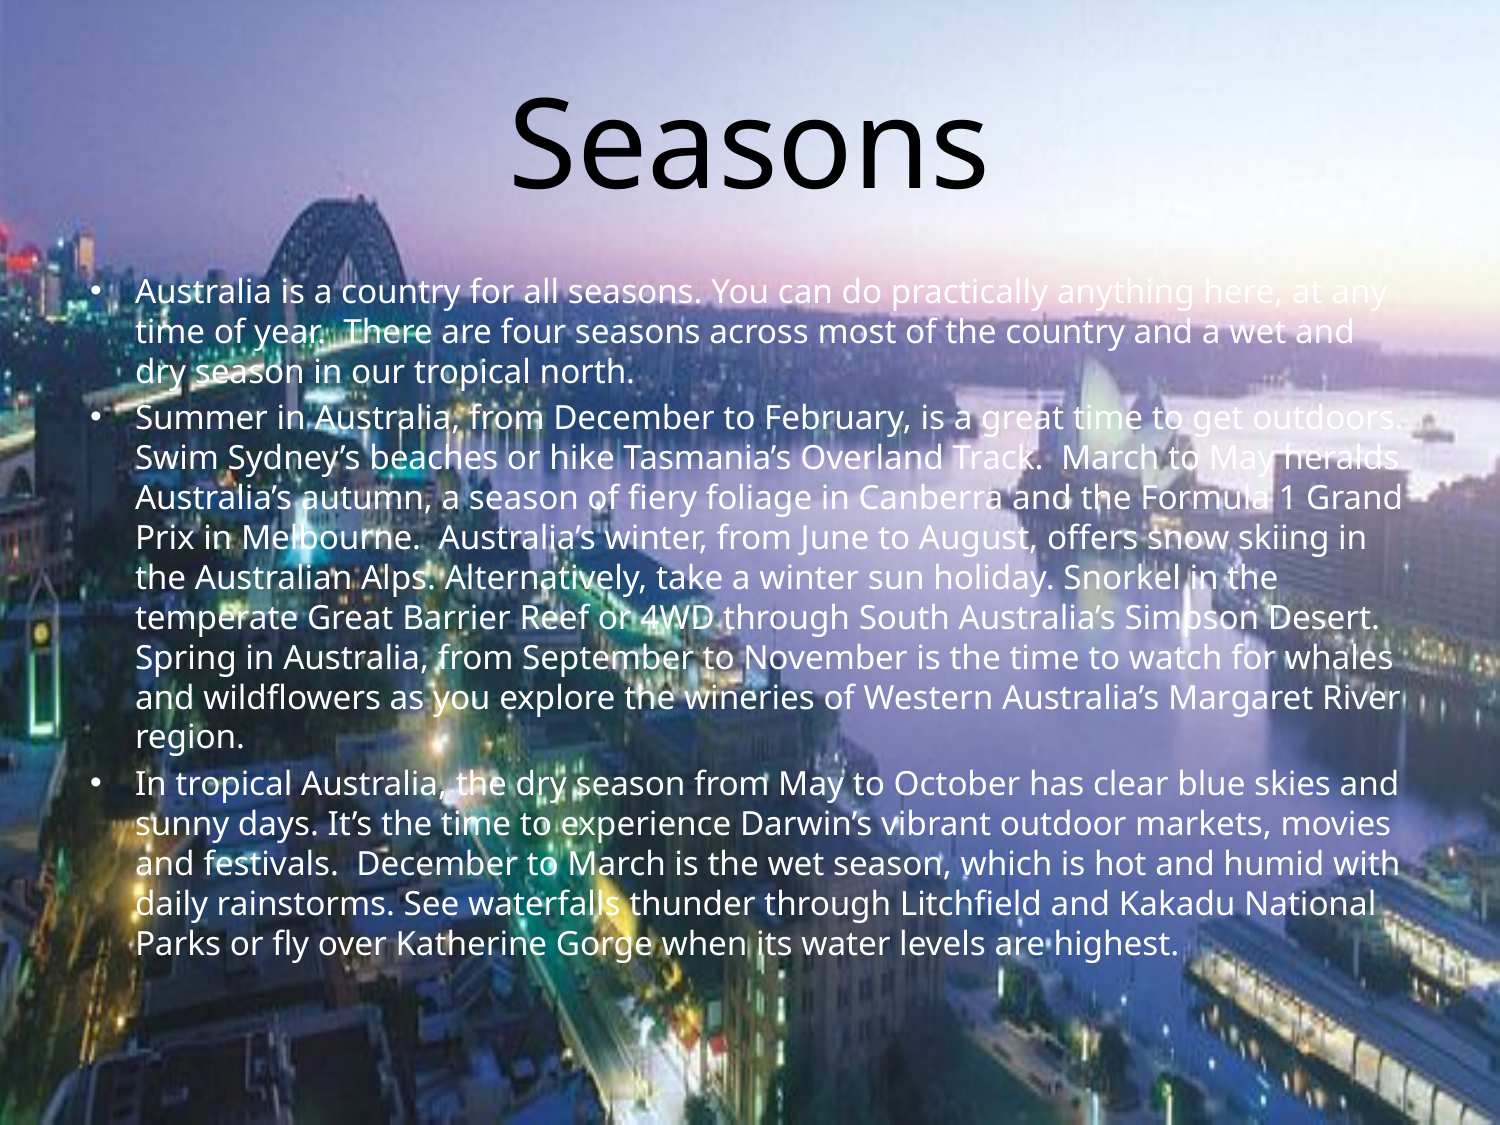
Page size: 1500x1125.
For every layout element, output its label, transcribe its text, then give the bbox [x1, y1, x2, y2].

title Seasons [75, 45, 1425, 233]
list Australia is a country for all seasons. You can do practically anything here, at any time of year. There are four seasons across most of the country and a wet and dry season in our tropical north. Summer in Australia, from December to February, is a great time to get outdoors. Swim Sydney’s beaches or hike Tasmania’s Overland Track. March to May heralds Australia’s autumn, a season of fiery foliage in Canberra and the Formula 1 Grand Prix in Melbourne. Australia’s winter, from June to August, offers snow skiing in the Australian Alps. Alternatively, take a winter sun holiday. Snorkel in the temperate Great Barrier Reef or 4WD through South Australia’s Simpson Desert. Spring in Australia, from September to November is the time to watch for whales and wildflowers as you explore the wineries of Western Australia’s Margaret River region. In tropical Australia, the dry season from May to October has clear blue skies and sunny days. It’s the time to experience Darwin’s vibrant outdoor markets, movies and festivals. December to March is the wet season, which is hot and humid with daily rainstorms. See waterfalls thunder through Litchfield and Kakadu National Parks or fly over Katherine Gorge when its water levels are highest. [75, 262, 1425, 1005]
picture [0, 0, 1500, 1125]
